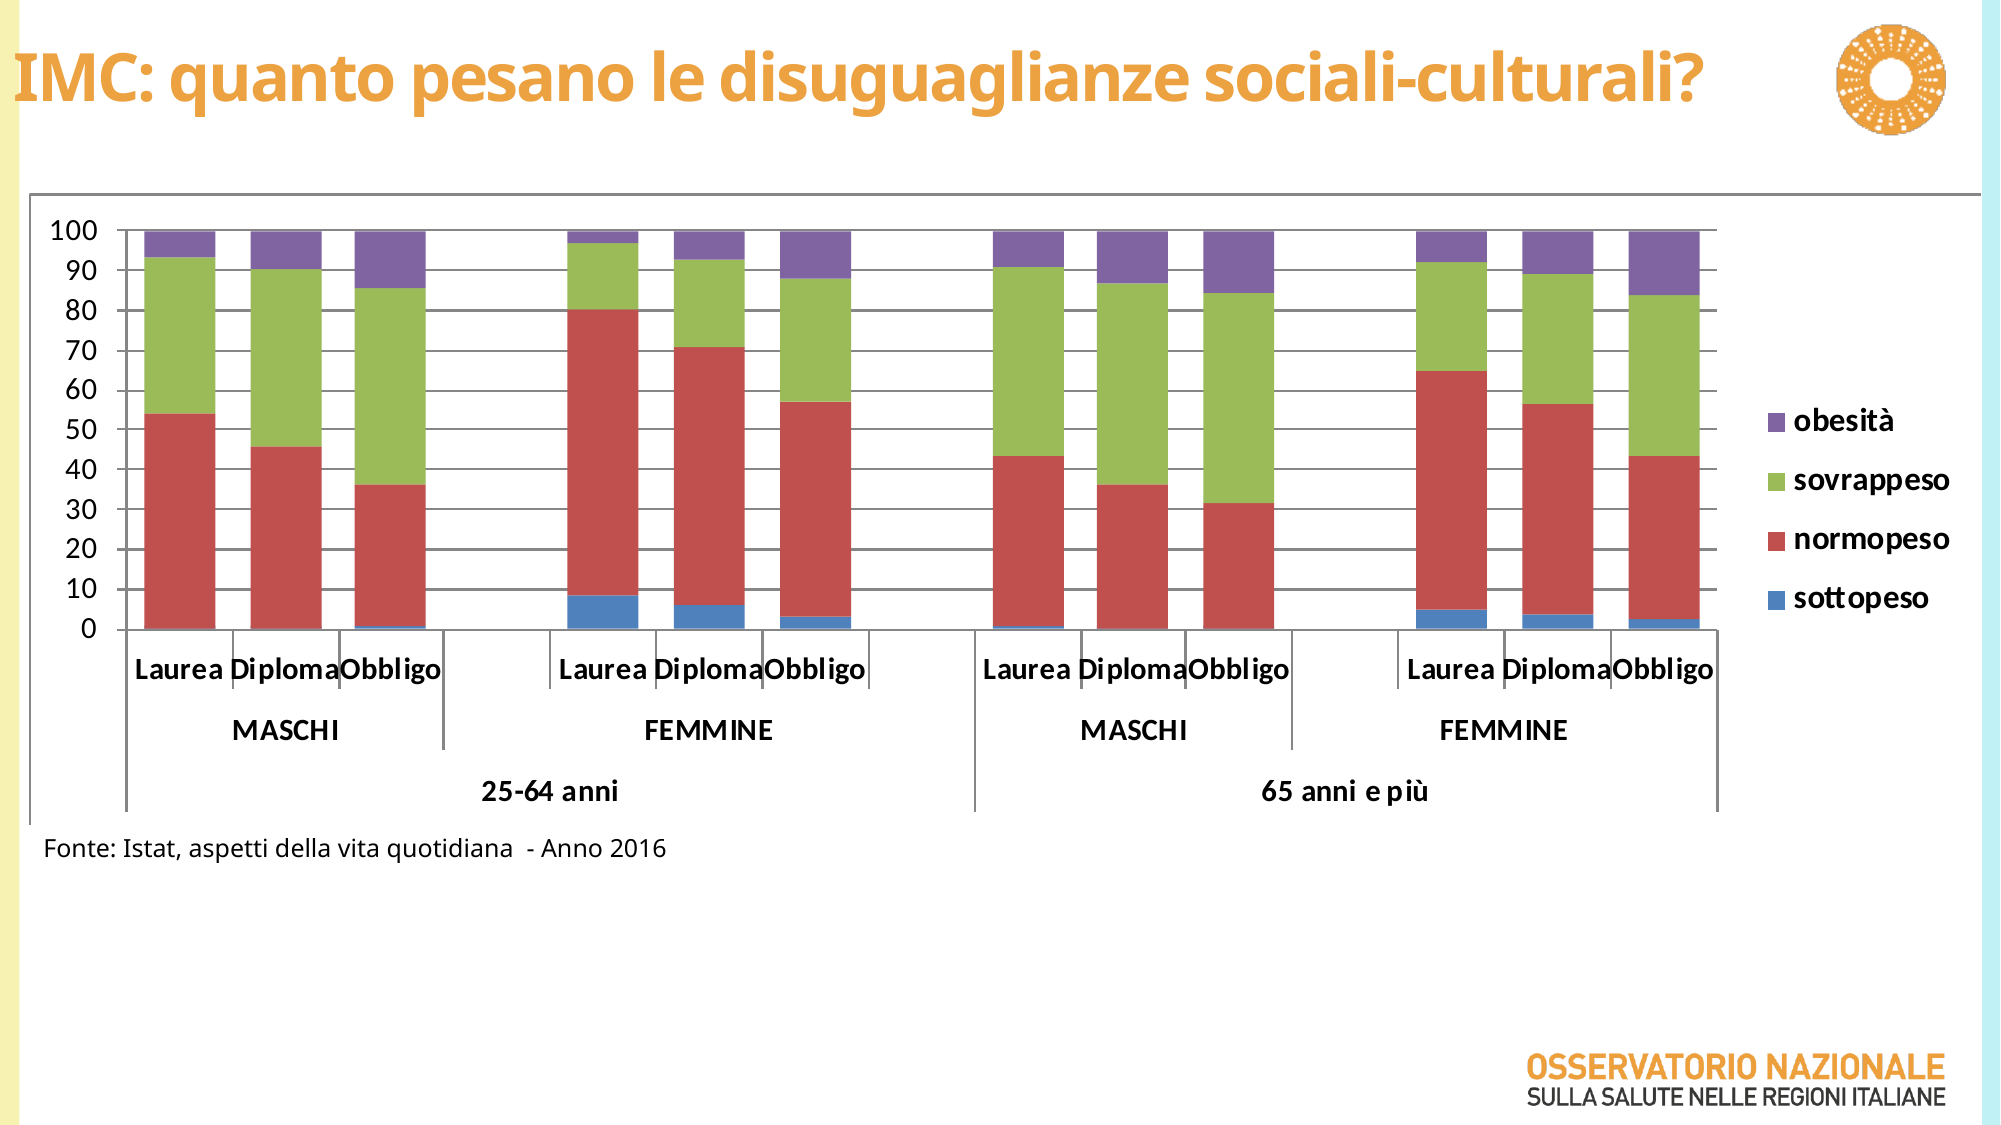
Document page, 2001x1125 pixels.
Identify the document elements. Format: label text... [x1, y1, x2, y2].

picture [1521, 1046, 1947, 1111]
picture [1834, 22, 1957, 140]
picture [28, 193, 1981, 825]
text_box Fonte: Istat, aspetti della vita quotidiana - Anno 2016 [28, 825, 724, 870]
text_box IMC: quanto pesano le disuguaglianze sociali-culturali? [0, 27, 1735, 122]
